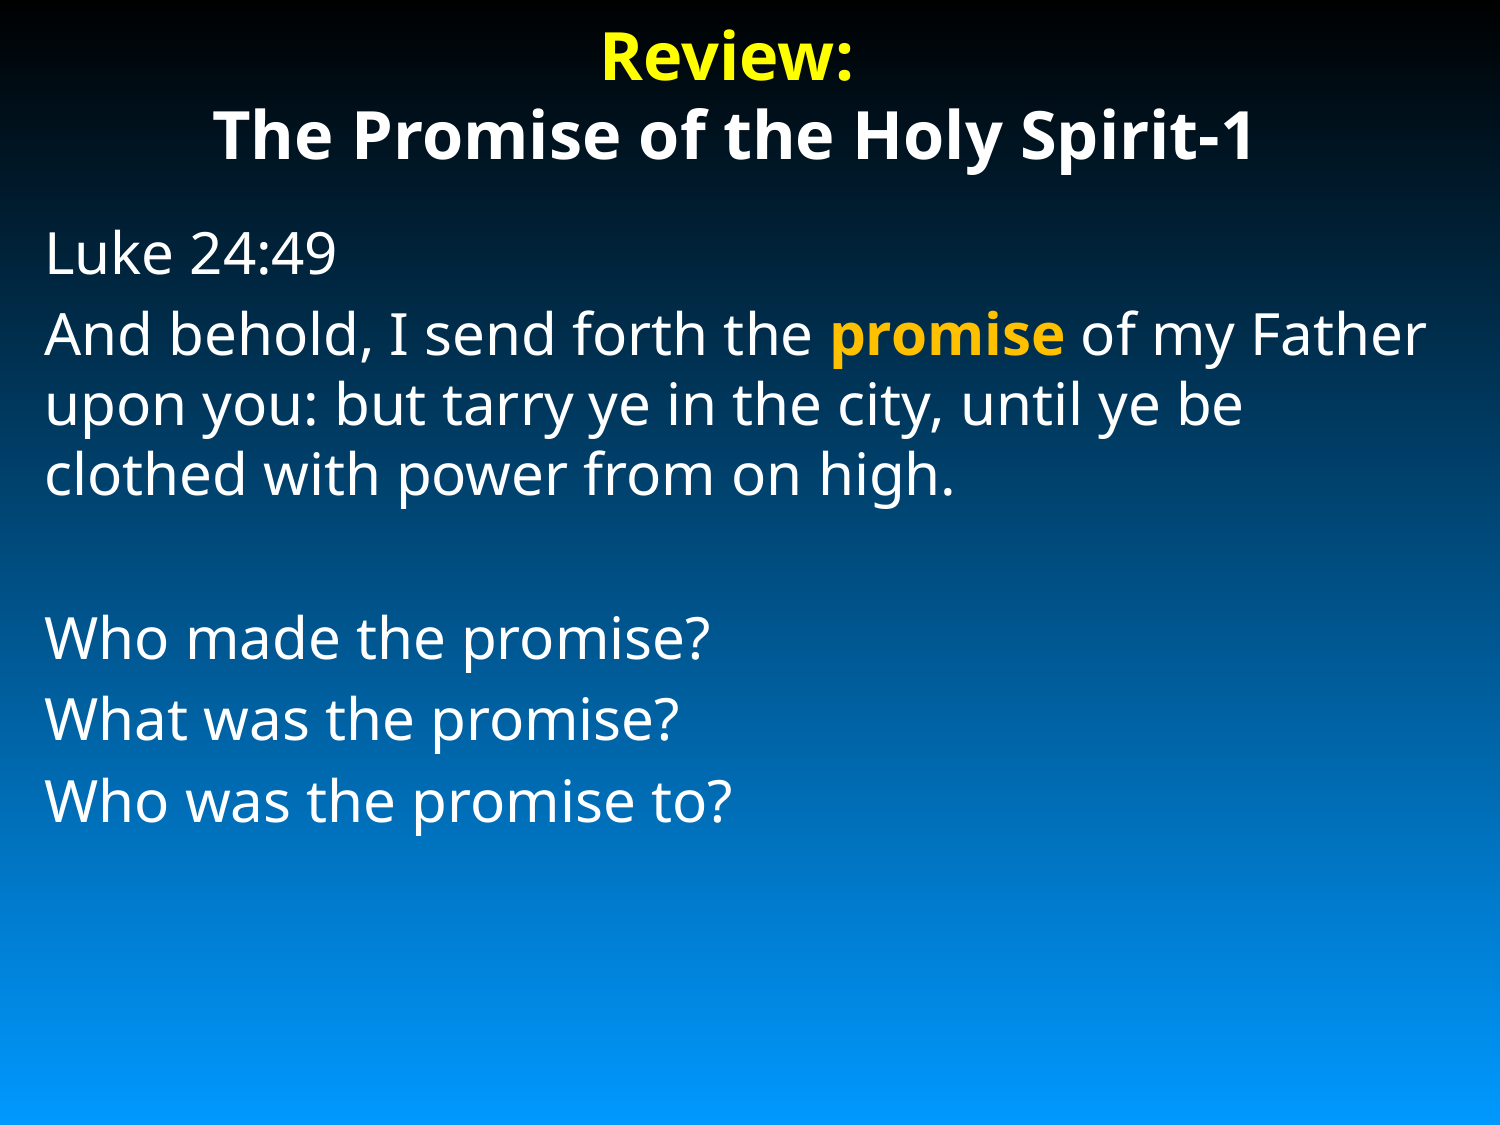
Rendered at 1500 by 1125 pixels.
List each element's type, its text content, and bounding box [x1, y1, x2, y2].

title Review: The Promise of the Holy Spirit-1 [62, 36, 1409, 150]
list Luke 24:49 And behold, I send forth the promise of my Father upon you: but tarry ye in the city, until ye be clothed with power from on high. Who made the promise? What was the promise? Who was the promise to? [29, 208, 1471, 950]
